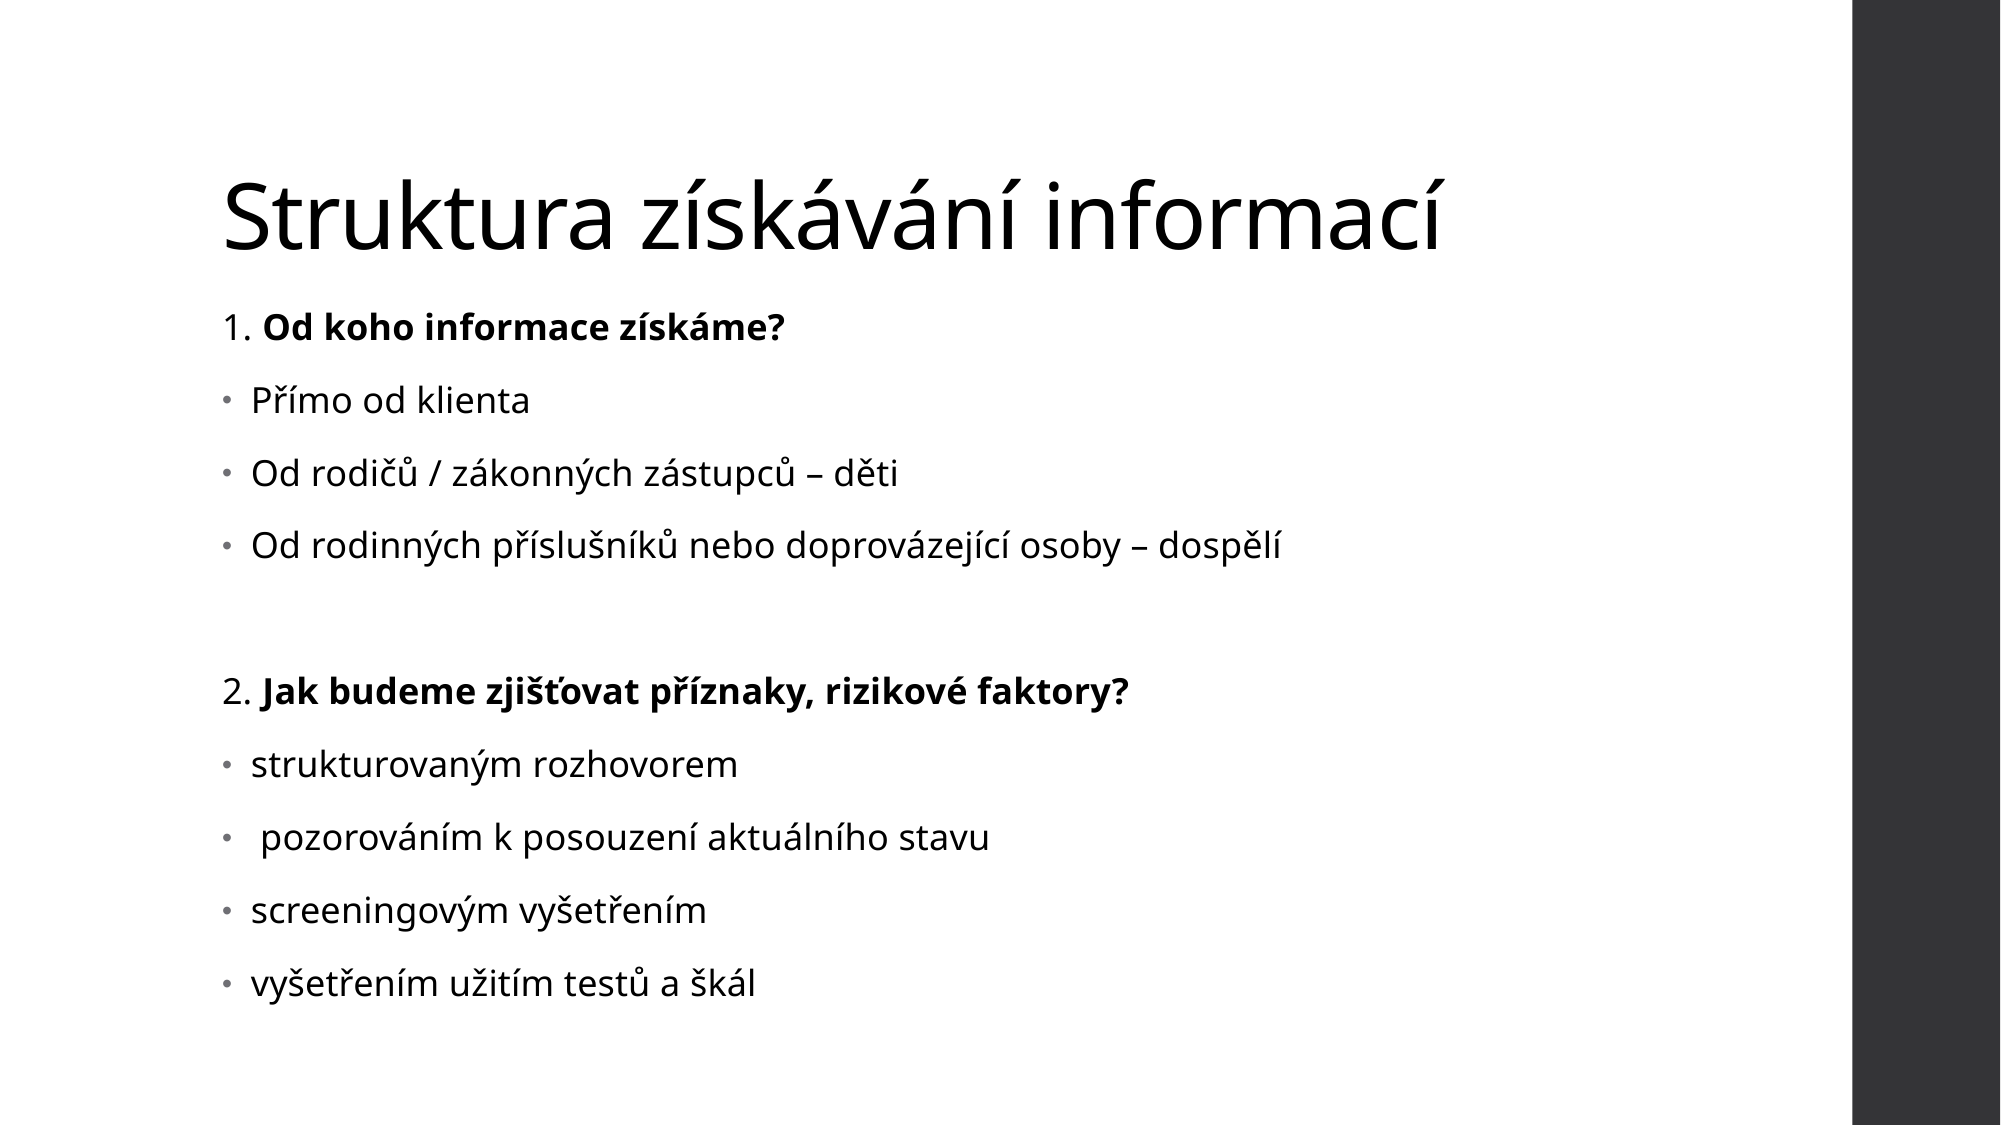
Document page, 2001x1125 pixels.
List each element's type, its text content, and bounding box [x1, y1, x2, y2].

title Struktura získávání informací [206, 60, 1797, 278]
list 1. Od koho informace získáme? Přímo od klienta Od rodičů / zákonných zástupců – děti Od rodinných příslušníků nebo doprovázející osoby – dospělí 2. Jak budeme zjišťovat příznaky, rizikové faktory? strukturovaným rozhovorem pozorováním k posouzení aktuálního stavu screeningovým vyšetřením vyšetřením užitím testů a škál [206, 299, 1617, 1014]
